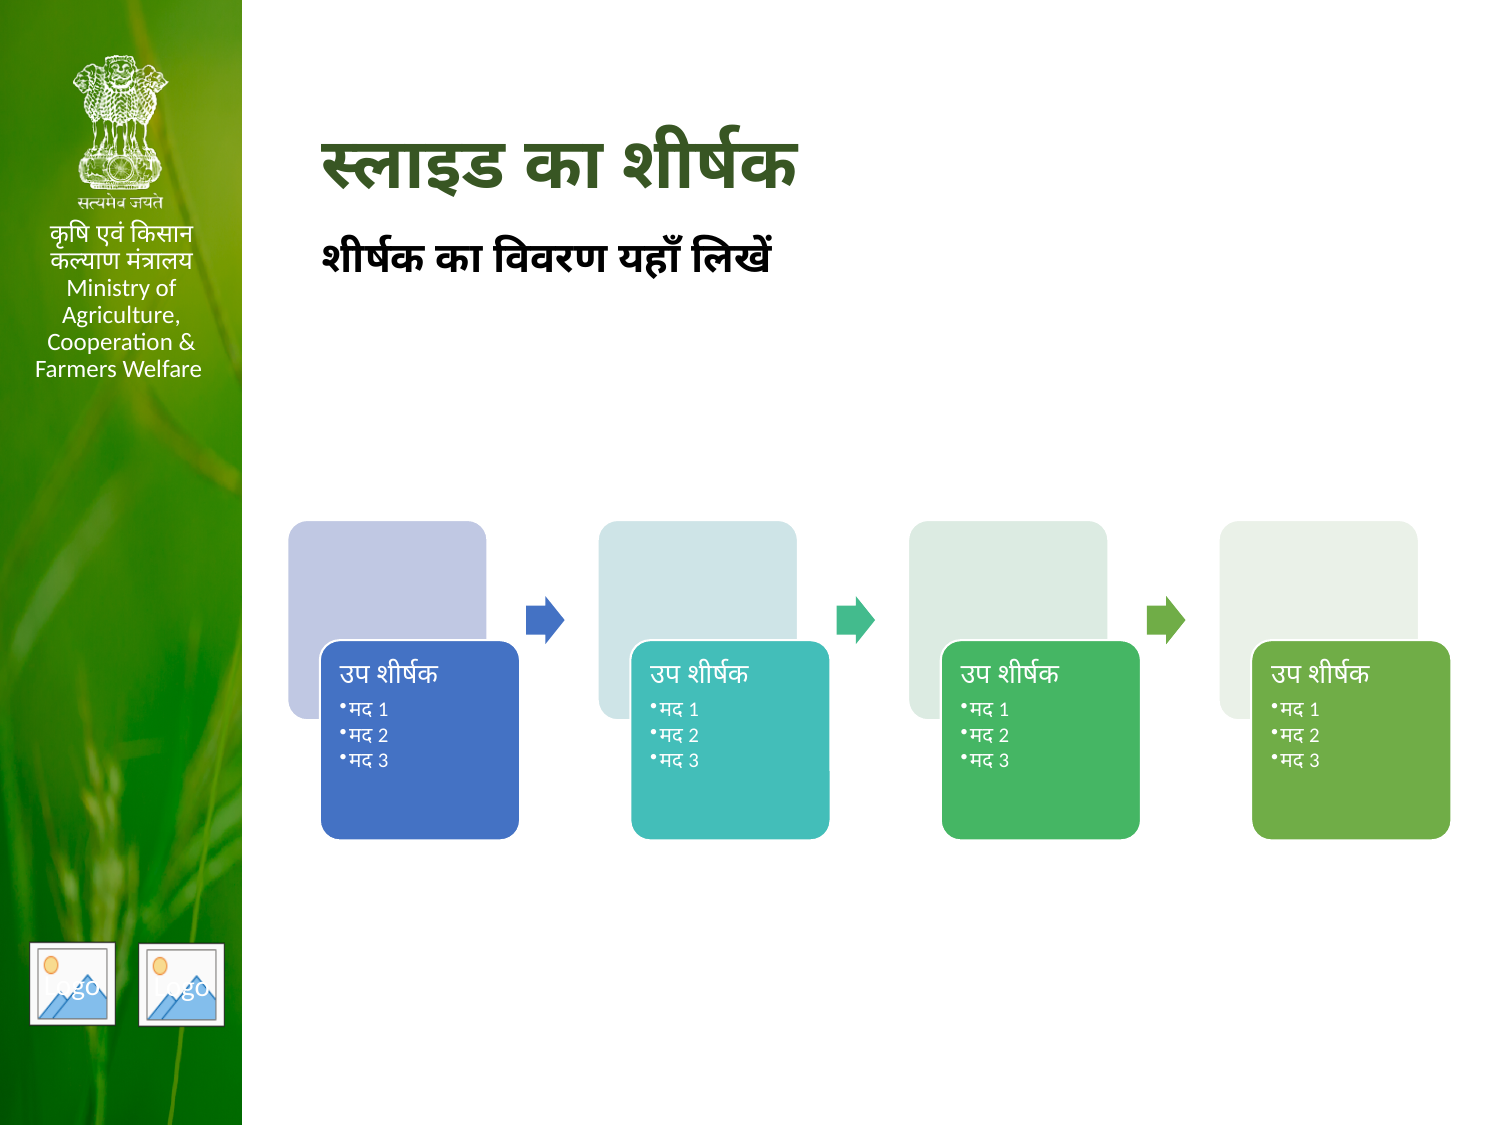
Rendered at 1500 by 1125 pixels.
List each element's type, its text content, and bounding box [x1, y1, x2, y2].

list शीर्षक का विवरण यहाँ लिखें [306, 228, 1339, 330]
list कृषि एवं किसान कल्याण मंत्रालय Ministry of Agriculture, Cooperation & Farmers Welfare [19, 213, 224, 417]
list स्लाइड का शीर्षक [306, 119, 1339, 221]
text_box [287, 370, 1452, 990]
picture [0, 0, 1500, 1125]
